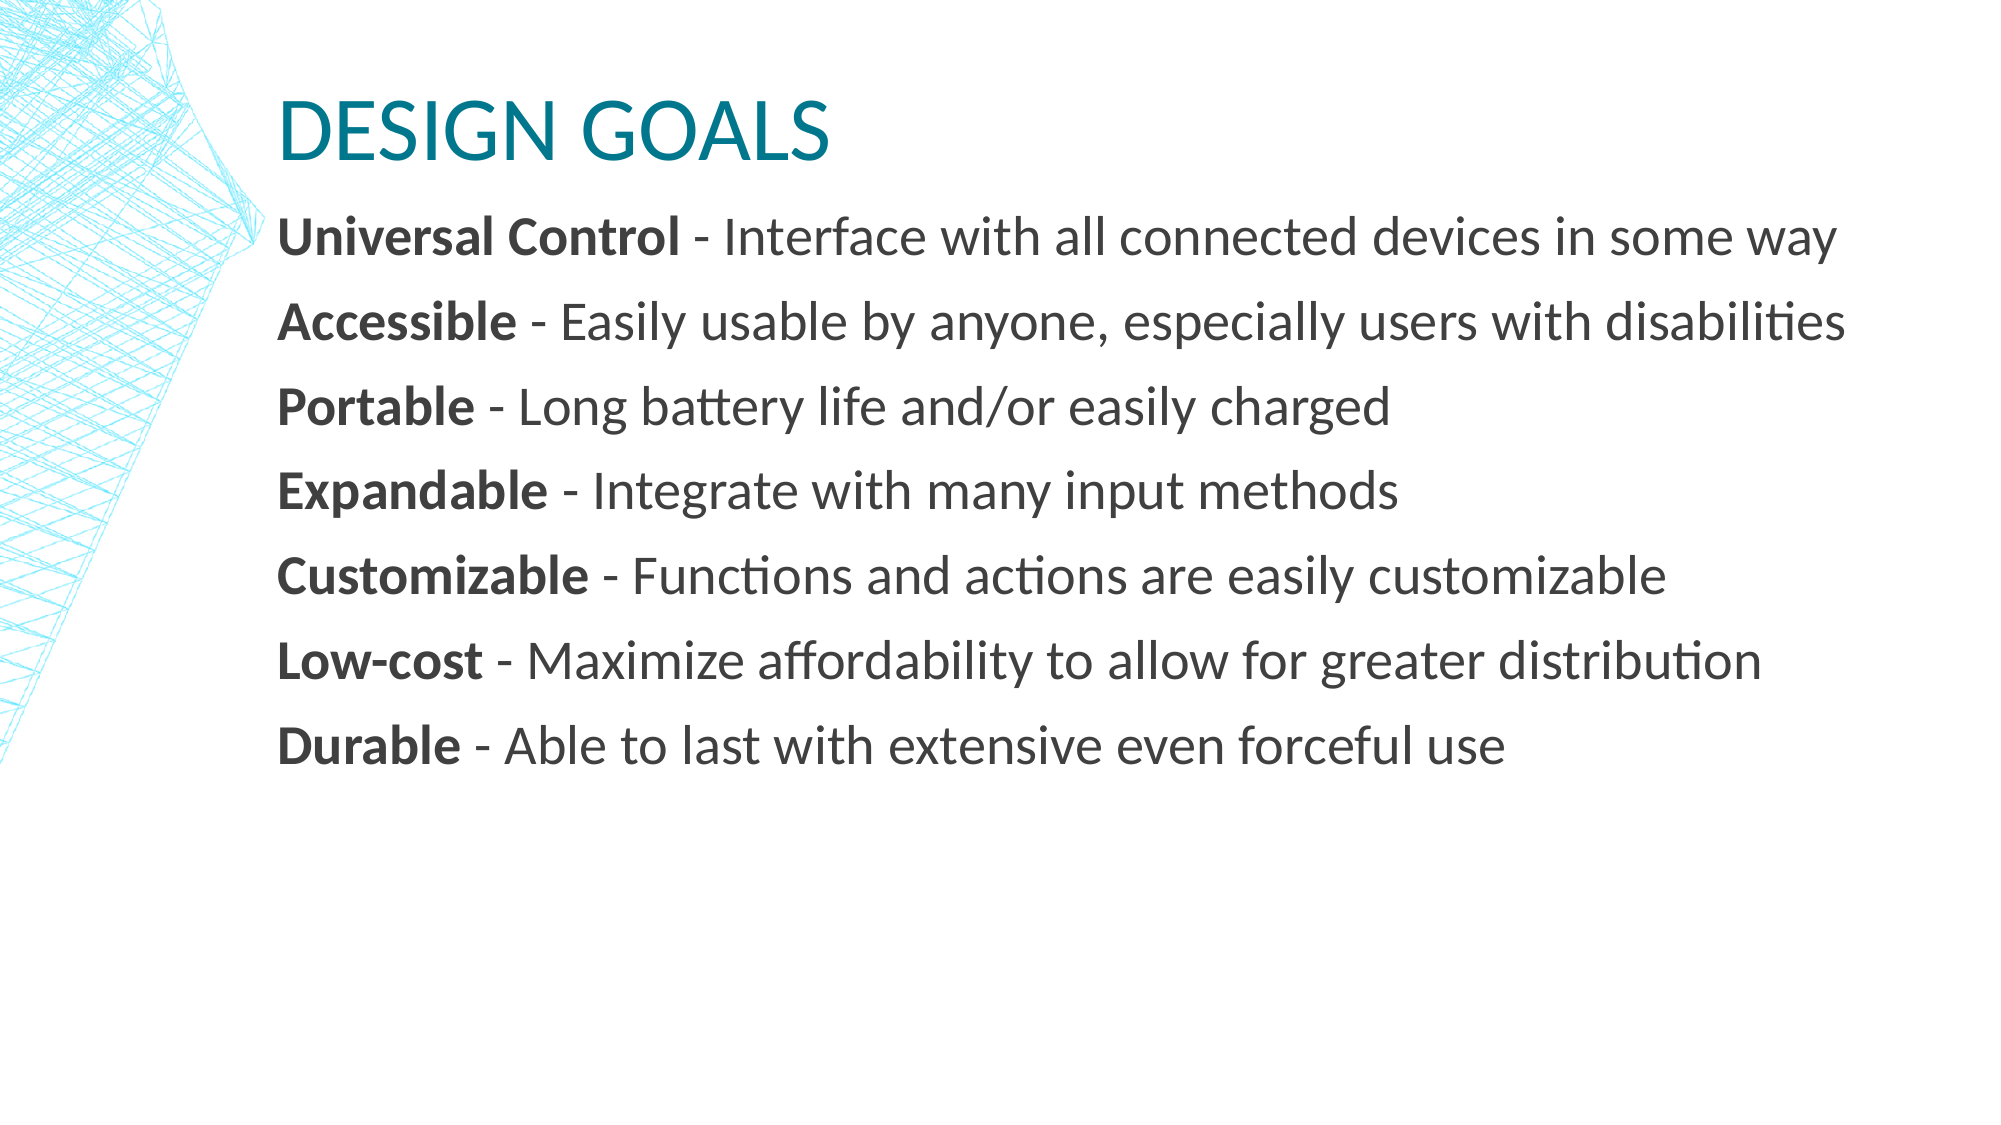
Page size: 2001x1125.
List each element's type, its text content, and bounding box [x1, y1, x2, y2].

list Universal Control - Interface with all connected devices in some way Accessible - Easily usable by anyone, especially users with disabilities Portable - Long battery life and/or easily charged Expandable - Integrate with many input methods Customizable - Functions and actions are easily customizable Low-cost - Maximize affordability to allow for greater distribution Durable - Able to last with extensive even forceful use [262, 210, 1907, 1062]
title DESIGN GOALS [262, 62, 1800, 187]
picture [0, 0, 2001, 1125]
